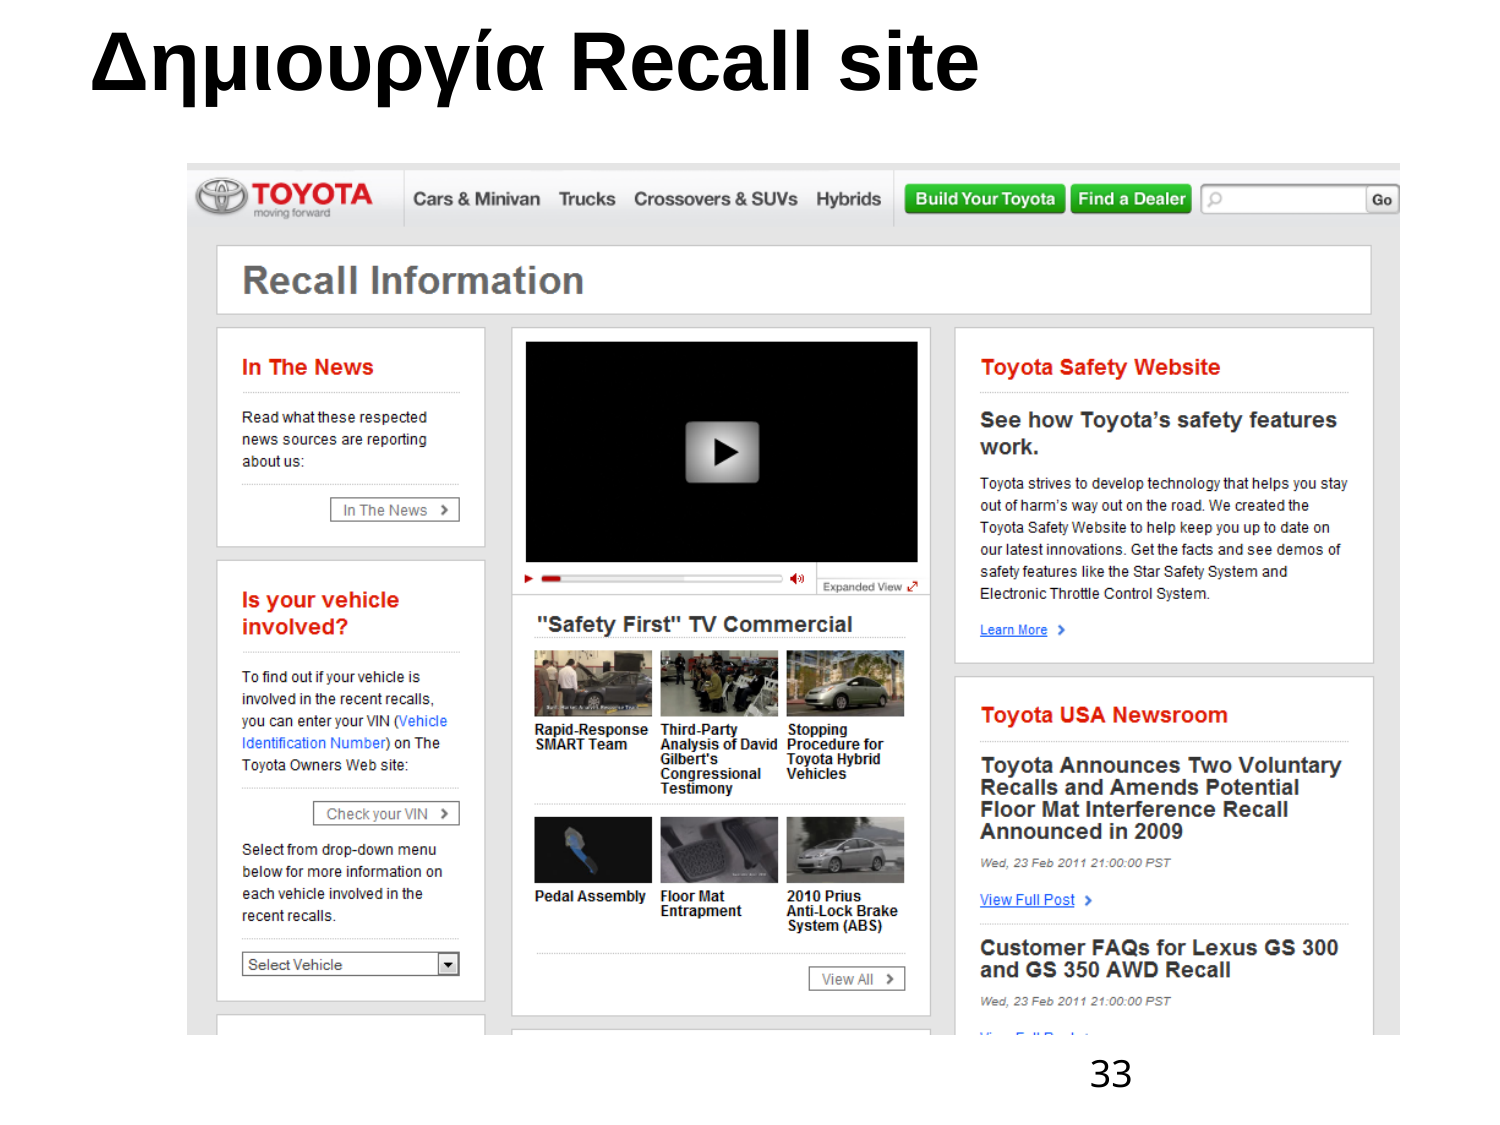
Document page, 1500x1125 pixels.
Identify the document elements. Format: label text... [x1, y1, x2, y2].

picture [187, 163, 1400, 1035]
slide_number 33 [1074, 1042, 1425, 1103]
title Δημιουργία Recall site [75, 0, 1425, 188]
